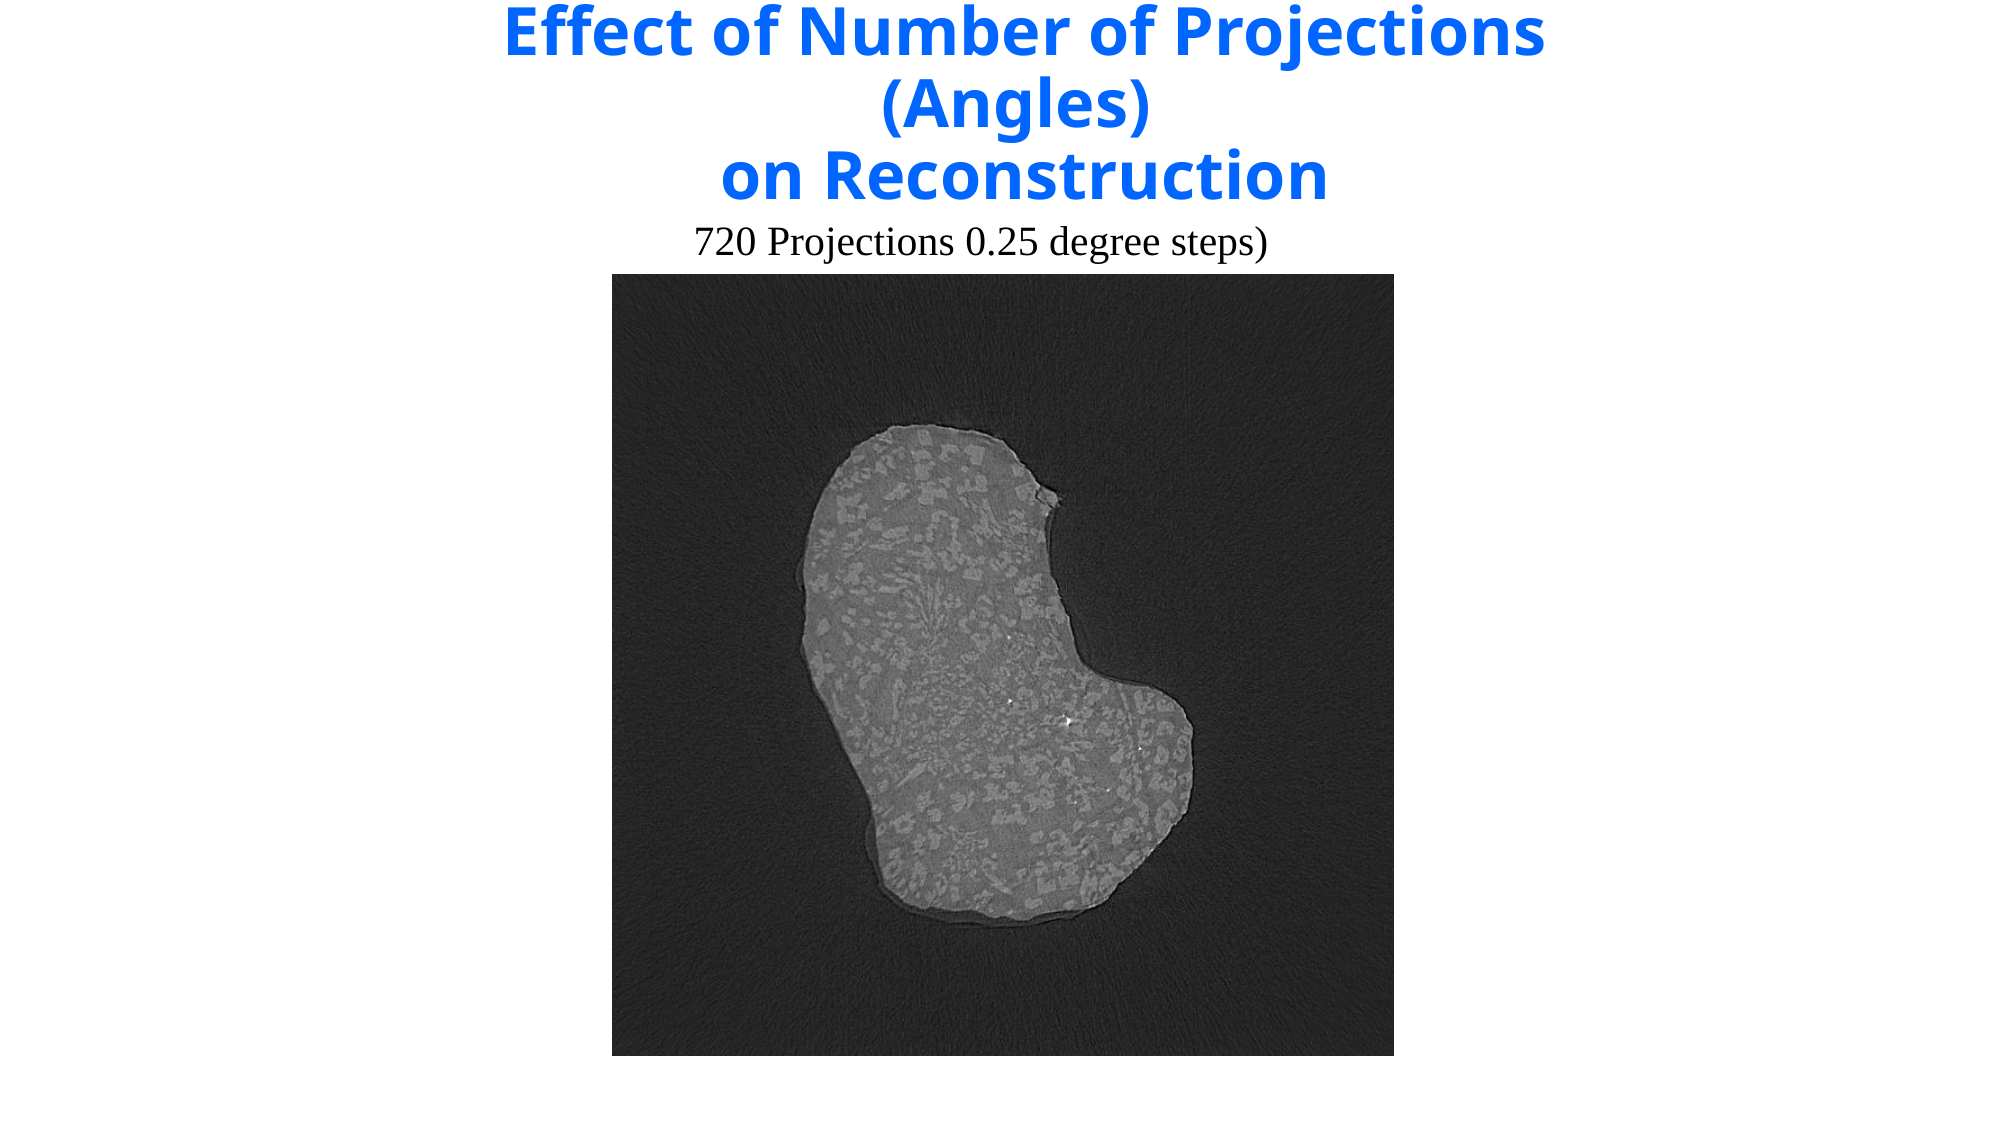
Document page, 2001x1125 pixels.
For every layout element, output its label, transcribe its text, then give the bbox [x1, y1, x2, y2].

picture [612, 274, 1394, 1056]
title Effect of Number of Projections (Angles) on Reconstruction [387, 12, 1663, 200]
text_box 720 Projections 0.25 degree steps) [662, 212, 1300, 274]
